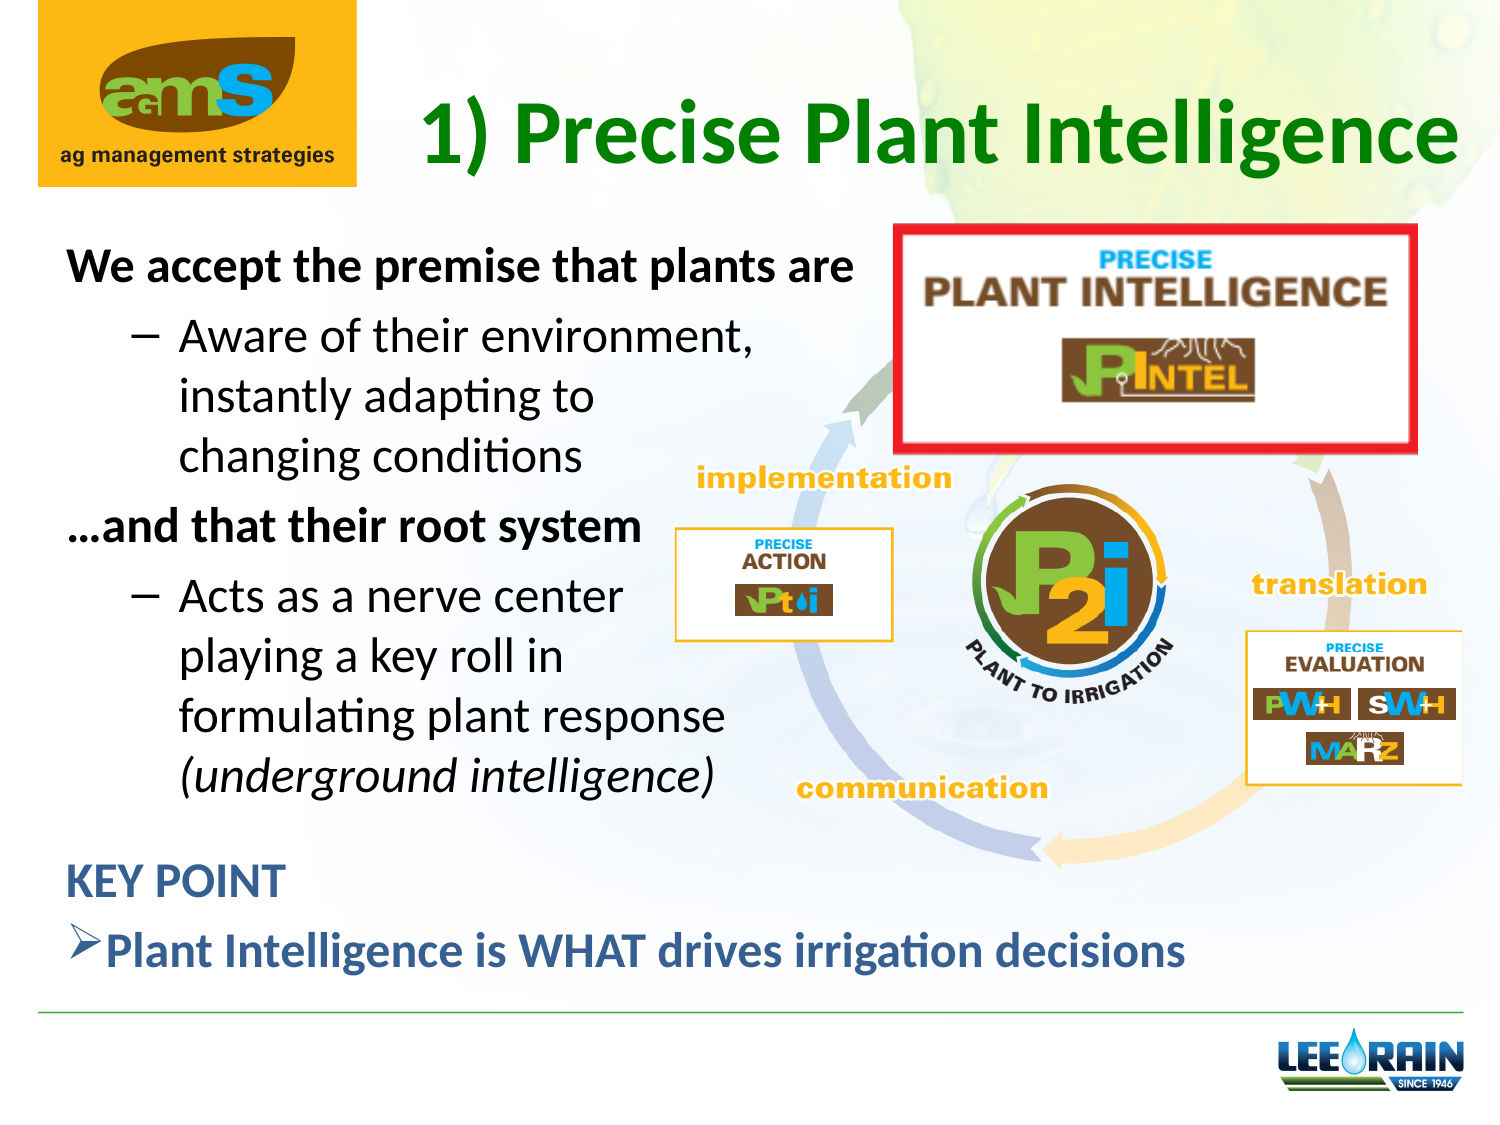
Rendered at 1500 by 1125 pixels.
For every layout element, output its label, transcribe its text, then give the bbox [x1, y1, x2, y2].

title 1) Precise Plant Intelligence [103, 6, 1478, 190]
picture [0, 0, 1500, 1125]
list We accept the premise that plants are Aware of their environment, instantly adapting to changing conditions …and that their root system Acts as a nerve center playing a key roll in formulating plant response (underground intelligence) KEY POINT Plant Intelligence is WHAT drives irrigation decisions [41, 224, 1459, 1048]
